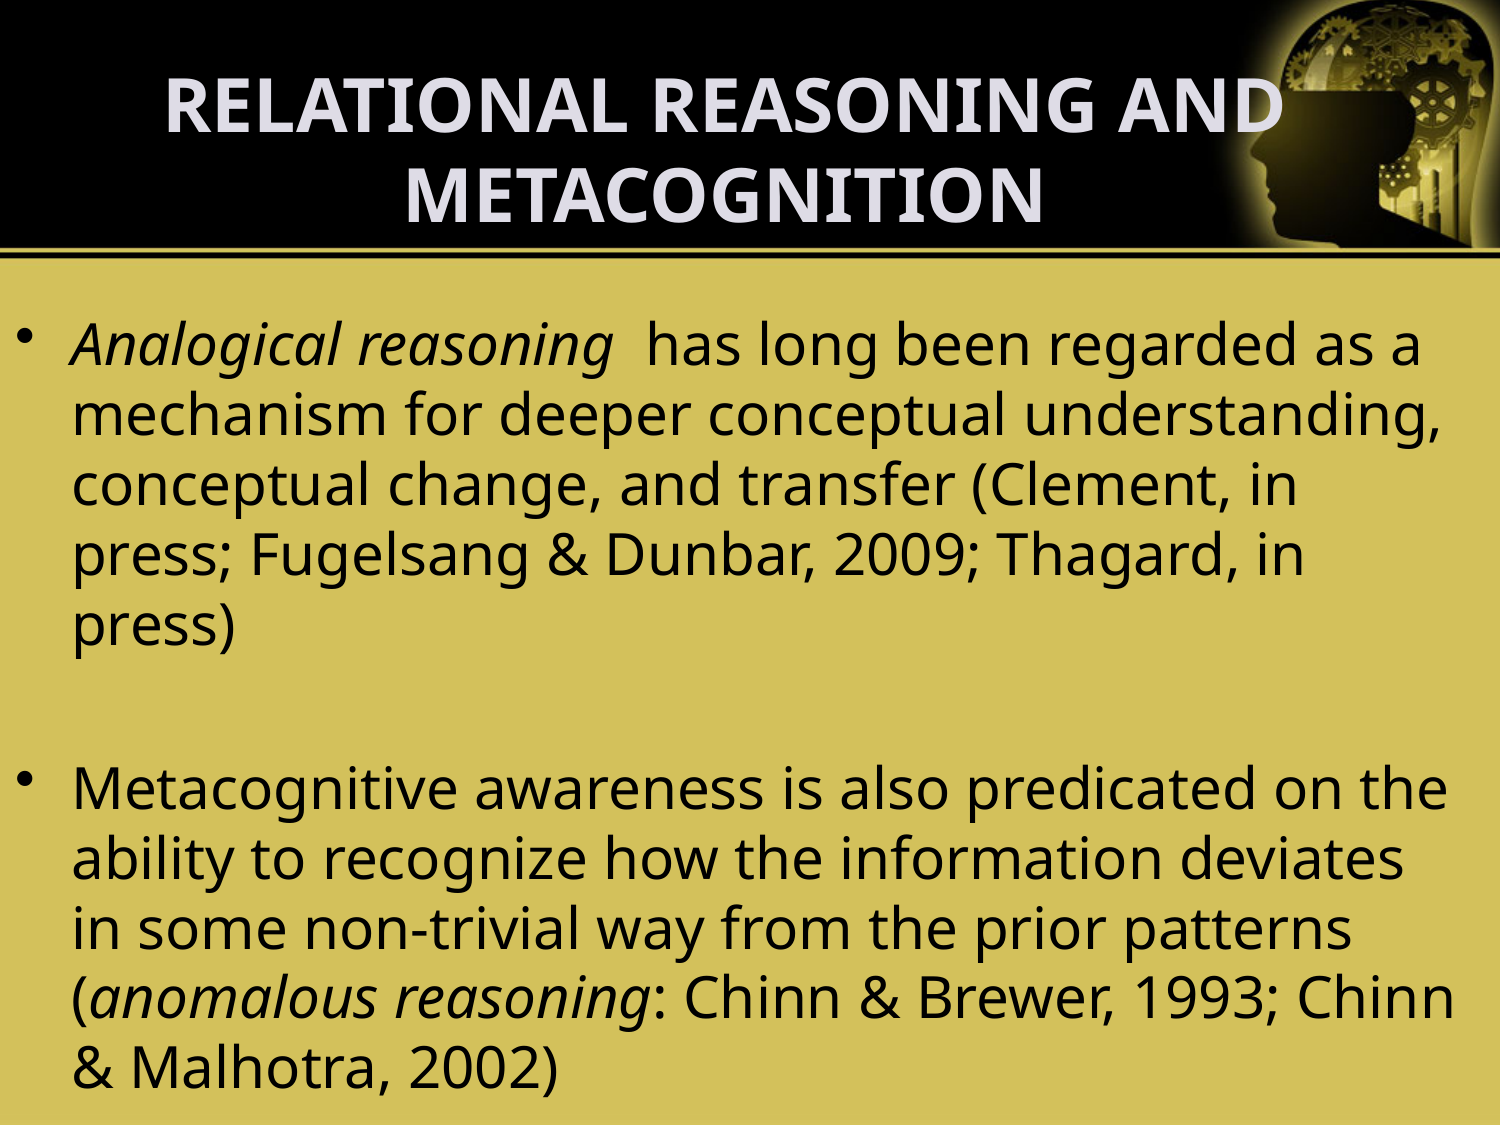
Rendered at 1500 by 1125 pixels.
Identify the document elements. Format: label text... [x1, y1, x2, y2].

list Analogical reasoning has long been regarded as a mechanism for deeper conceptual understanding, conceptual change, and transfer (Clement, in press; Fugelsang & Dunbar, 2009; Thagard, in press) Metacognitive awareness is also predicated on the ability to recognize how the information deviates in some non-trivial way from the prior patterns (anomalous reasoning: Chinn & Brewer, 1993; Chinn & Malhotra, 2002) [0, 299, 1475, 1113]
picture [0, 0, 1500, 1125]
text_box RELATIONAL REASONING AND METACOGNITION [137, 49, 1313, 245]
